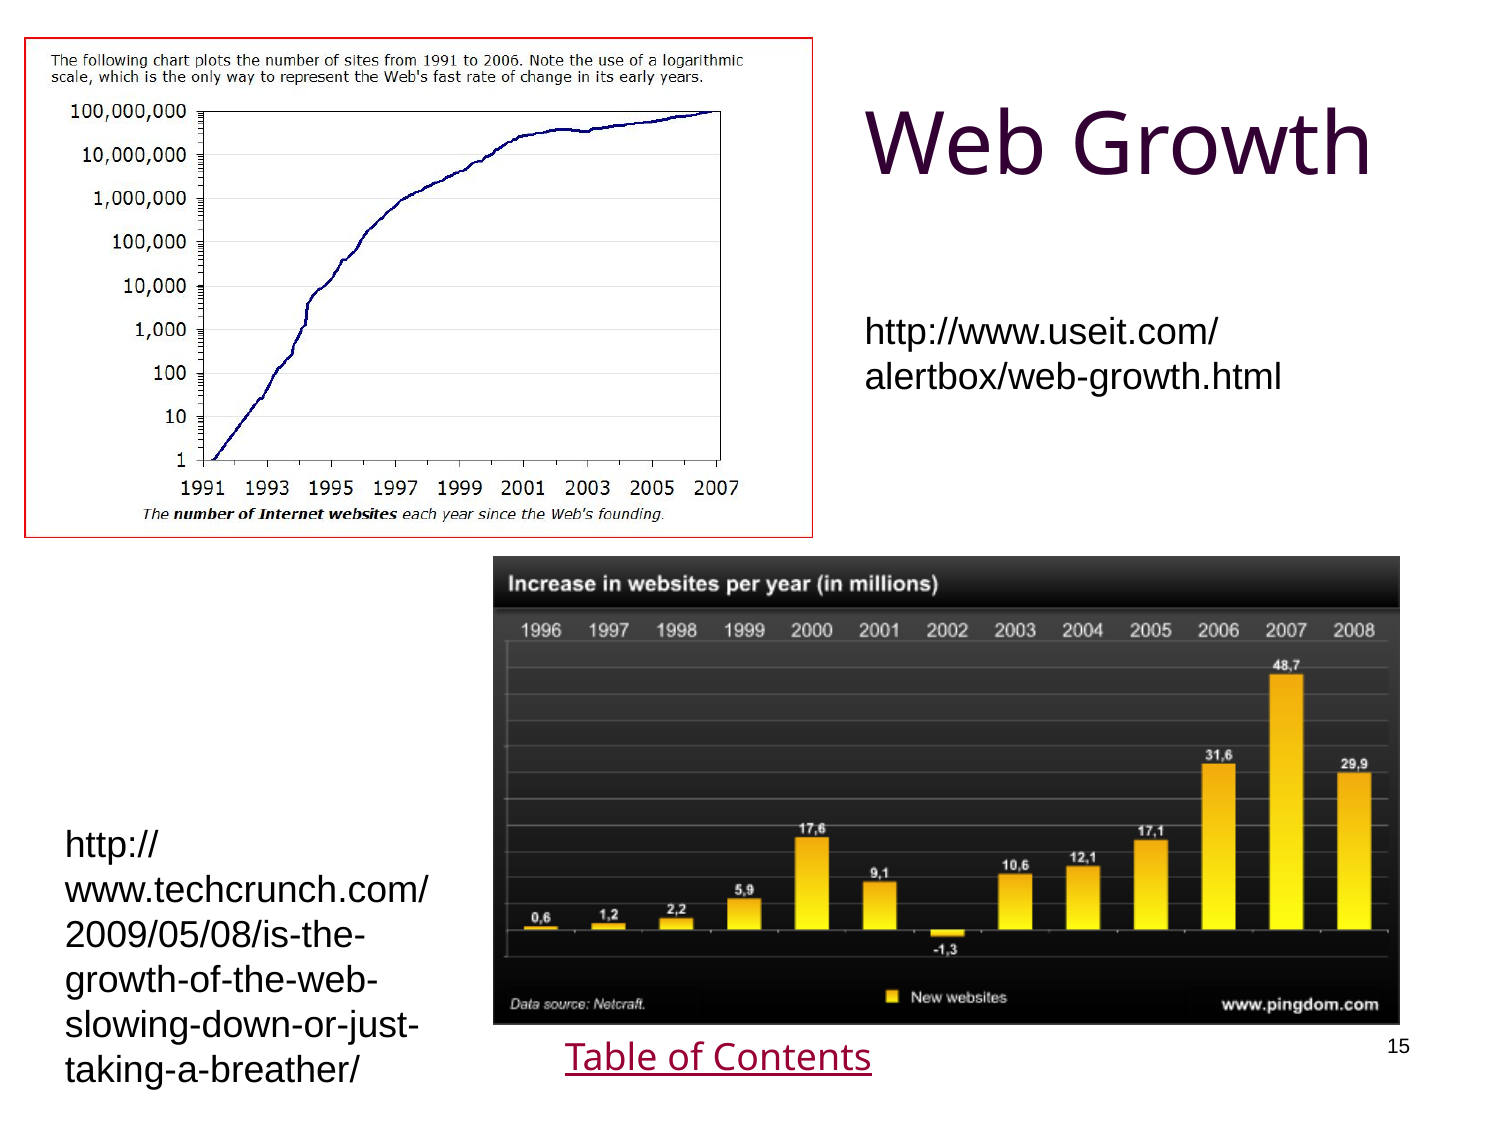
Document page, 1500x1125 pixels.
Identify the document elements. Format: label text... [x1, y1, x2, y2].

title Web Growth [849, 45, 1500, 234]
text_box http://www.useit.com/alertbox/web-growth.html [849, 299, 1375, 405]
slide_number 15 [1112, 1024, 1426, 1101]
footer Table of Contents [549, 1035, 1038, 1101]
text_box http://www.techcrunch.com/2009/05/08/is-the-growth-of-the-web-slowing-down-or-just-taking-a-breather/ [50, 812, 450, 1098]
picture [24, 37, 813, 538]
picture [493, 555, 1401, 1026]
